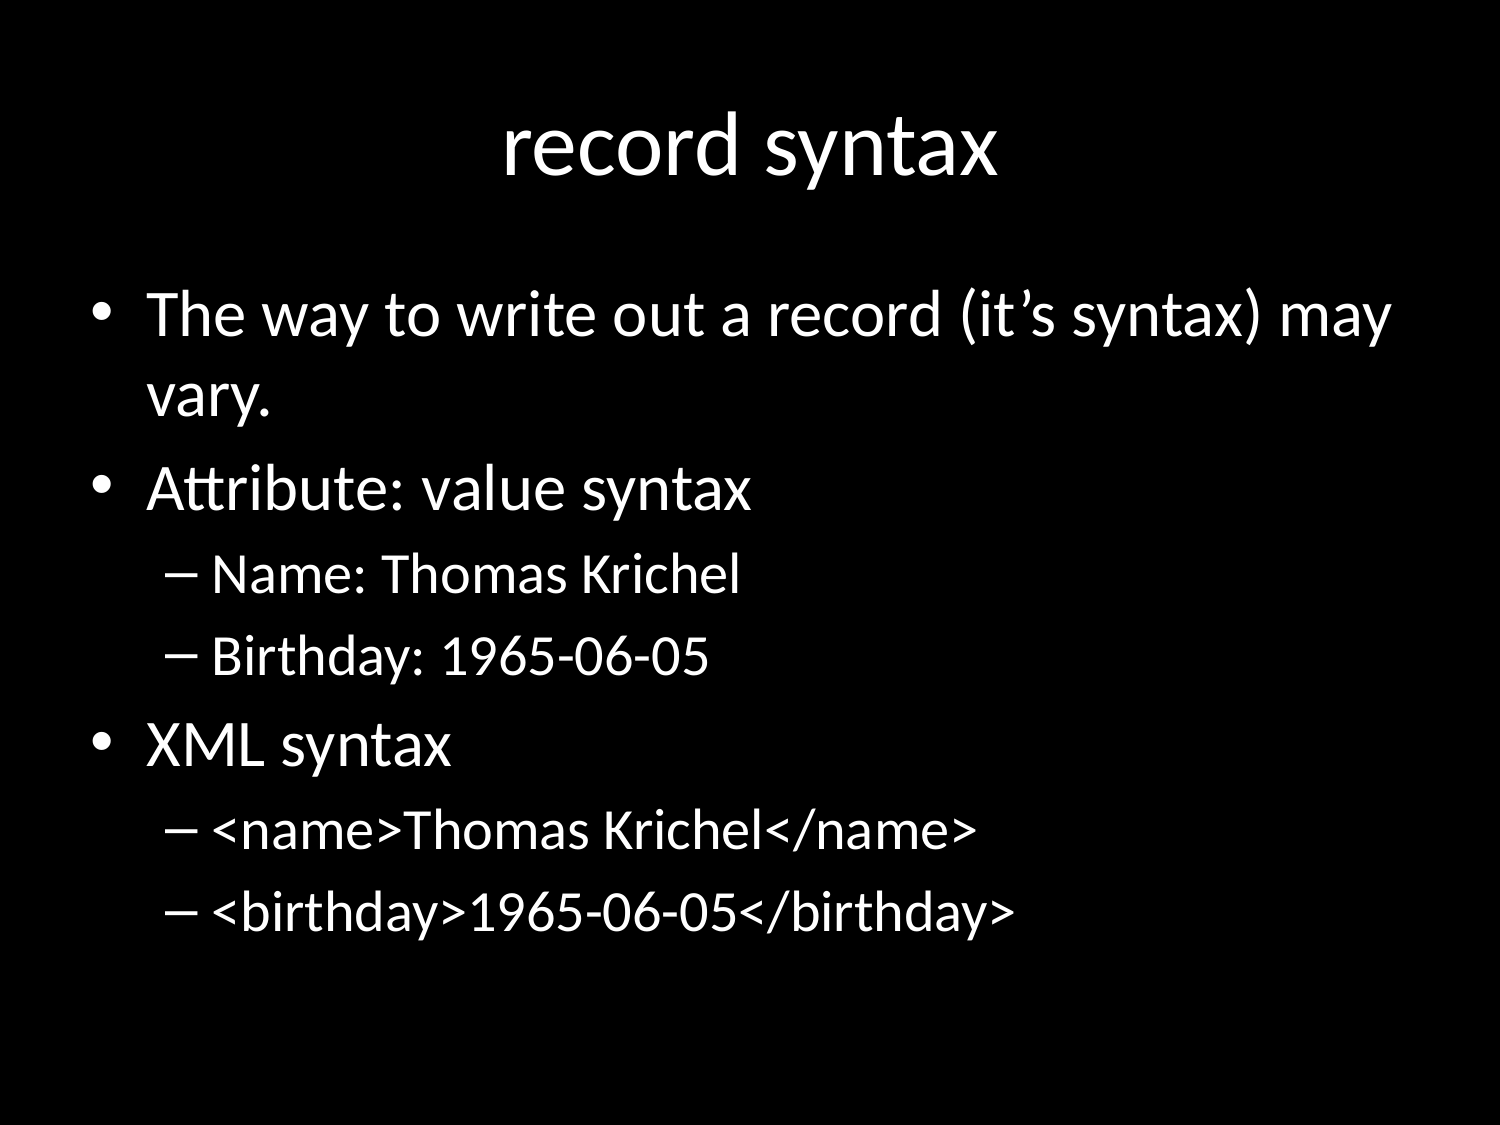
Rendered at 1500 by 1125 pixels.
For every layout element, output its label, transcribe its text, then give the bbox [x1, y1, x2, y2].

list The way to write out a record (it’s syntax) may vary. Attribute: value syntax Name: Thomas Krichel Birthday: 1965-06-05 XML syntax <name>Thomas Krichel</name> <birthday>1965-06-05</birthday> [75, 262, 1425, 1005]
title record syntax [75, 45, 1425, 233]
